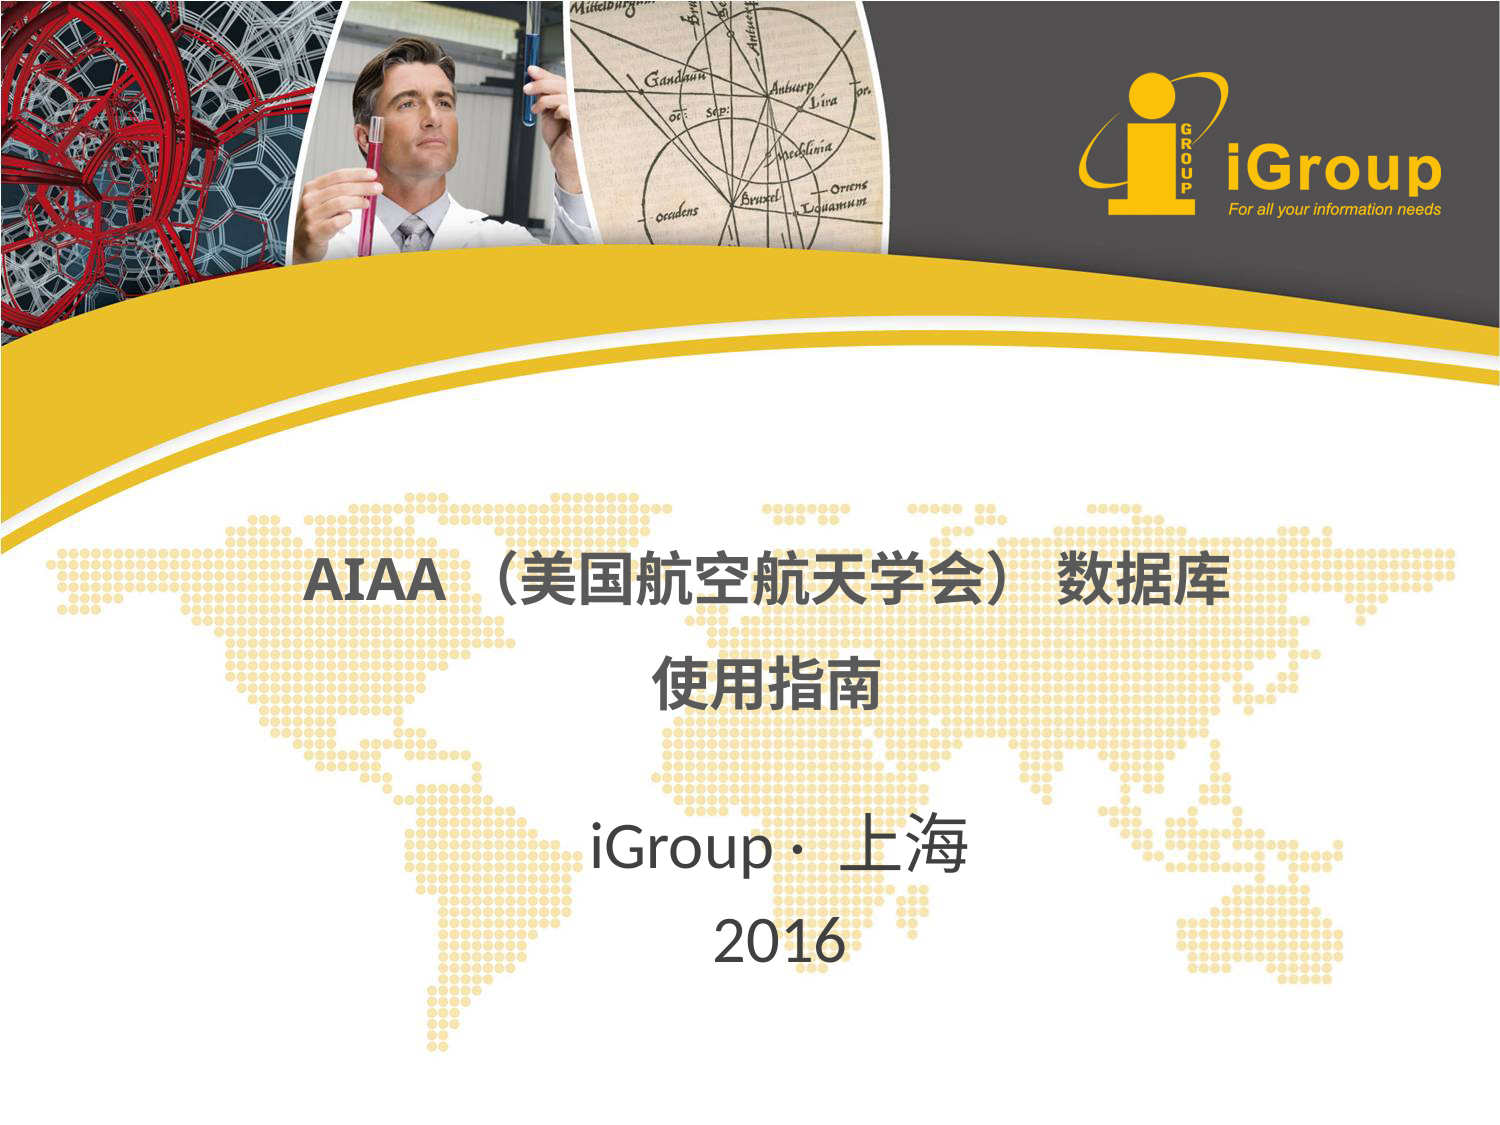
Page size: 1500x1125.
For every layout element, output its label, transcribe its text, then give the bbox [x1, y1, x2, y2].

title AIAA（美国航空航天学会） 数据库 使用指南 [105, 491, 1430, 733]
text_box iGroup · 上海 2016 [255, 794, 1306, 1083]
picture [0, 0, 1500, 1125]
